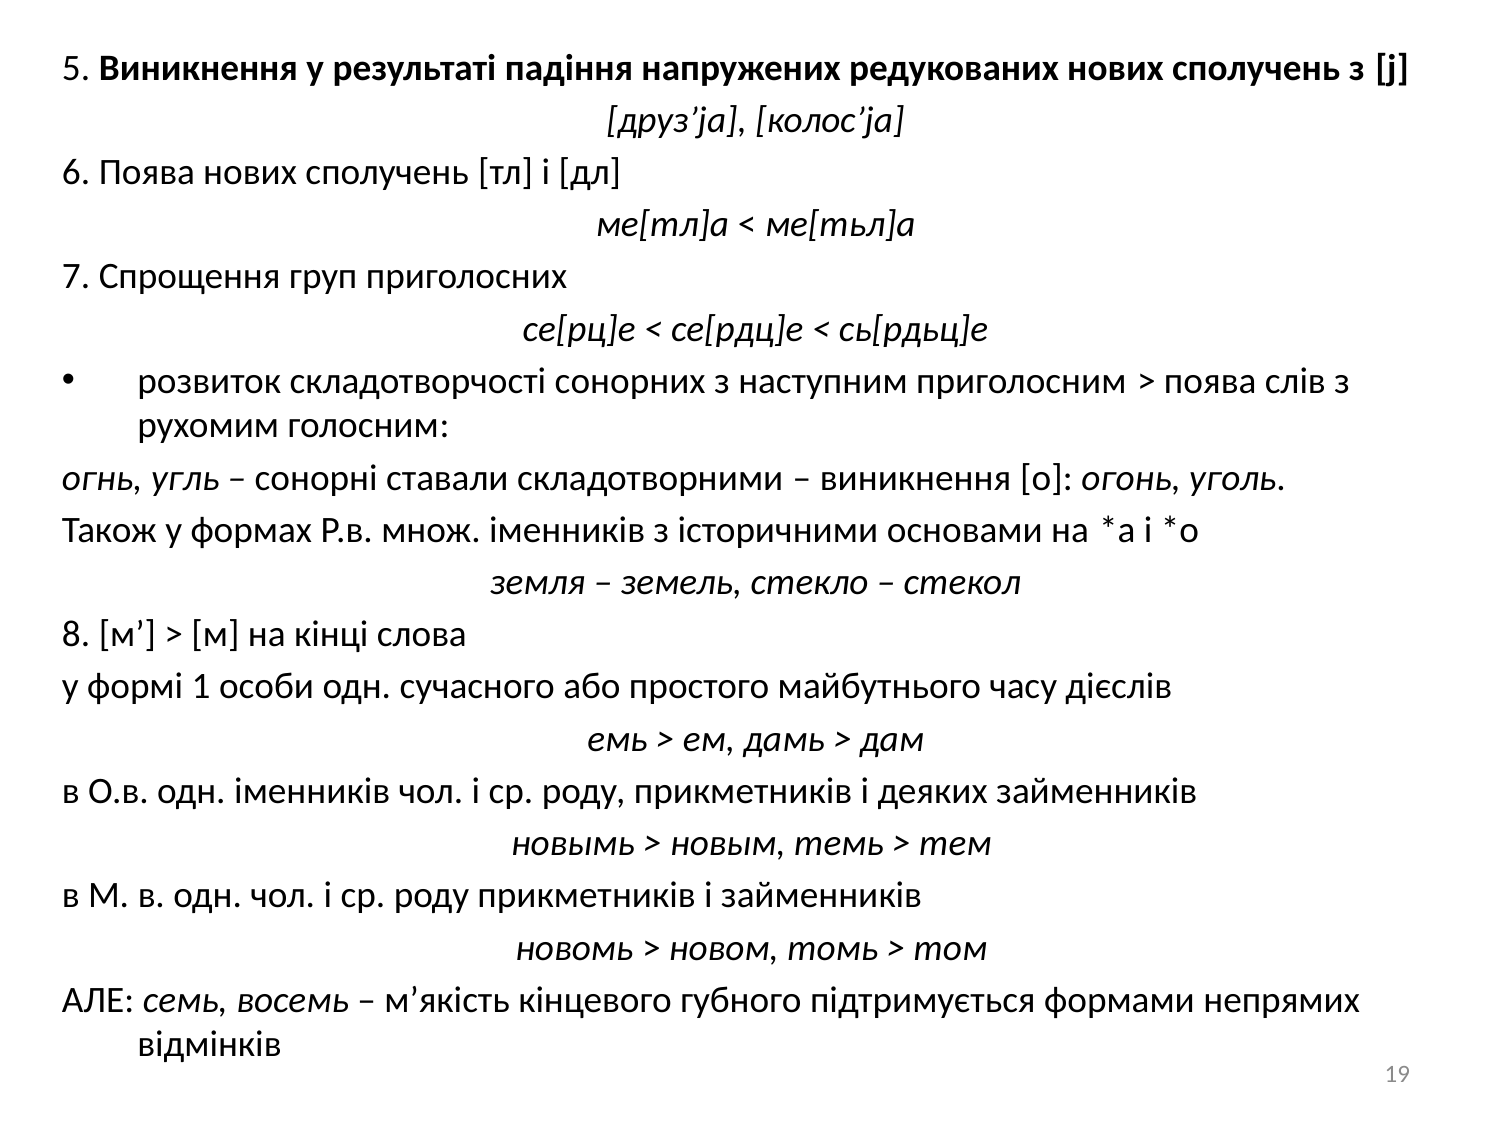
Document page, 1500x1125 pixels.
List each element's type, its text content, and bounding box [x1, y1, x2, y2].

slide_number 19 [1074, 1042, 1425, 1103]
list 5. Виникнення у результаті падіння напружених редукованих нових сполучень з [j] [друз’jа], [колос’jа] 6. Поява нових сполучень [тл] і [дл] ме[тл]а < ме[тьл]а 7. Спрощення груп приголосних се[рц]е < се[рдц]е < сь[рдьц]е розвиток складотворчості сонорних з наступним приголосним > поява слів з рухомим голосним: огнь, угль – сонорні ставали складотворними – виникнення [о]: огонь, уголь. Також у формах Р.в. множ. іменників з історичними основами на *a і *o земля – земель, стекло – стекол 8. [м’] > [м] на кінці слова у формі 1 особи одн. сучасного або простого майбутнього часу дієслів емь > ем, дамь > дам в О.в. одн. іменників чол. і ср. роду, прикметників і деяких займенників новымь > новым, темь > тем в М. в. одн. чол. і ср. роду прикметників і займенників новомь > новом, томь > том АЛЕ: семь, восемь – м’якість кінцевого губного підтримується формами непрямих відмінків [46, 35, 1465, 1090]
